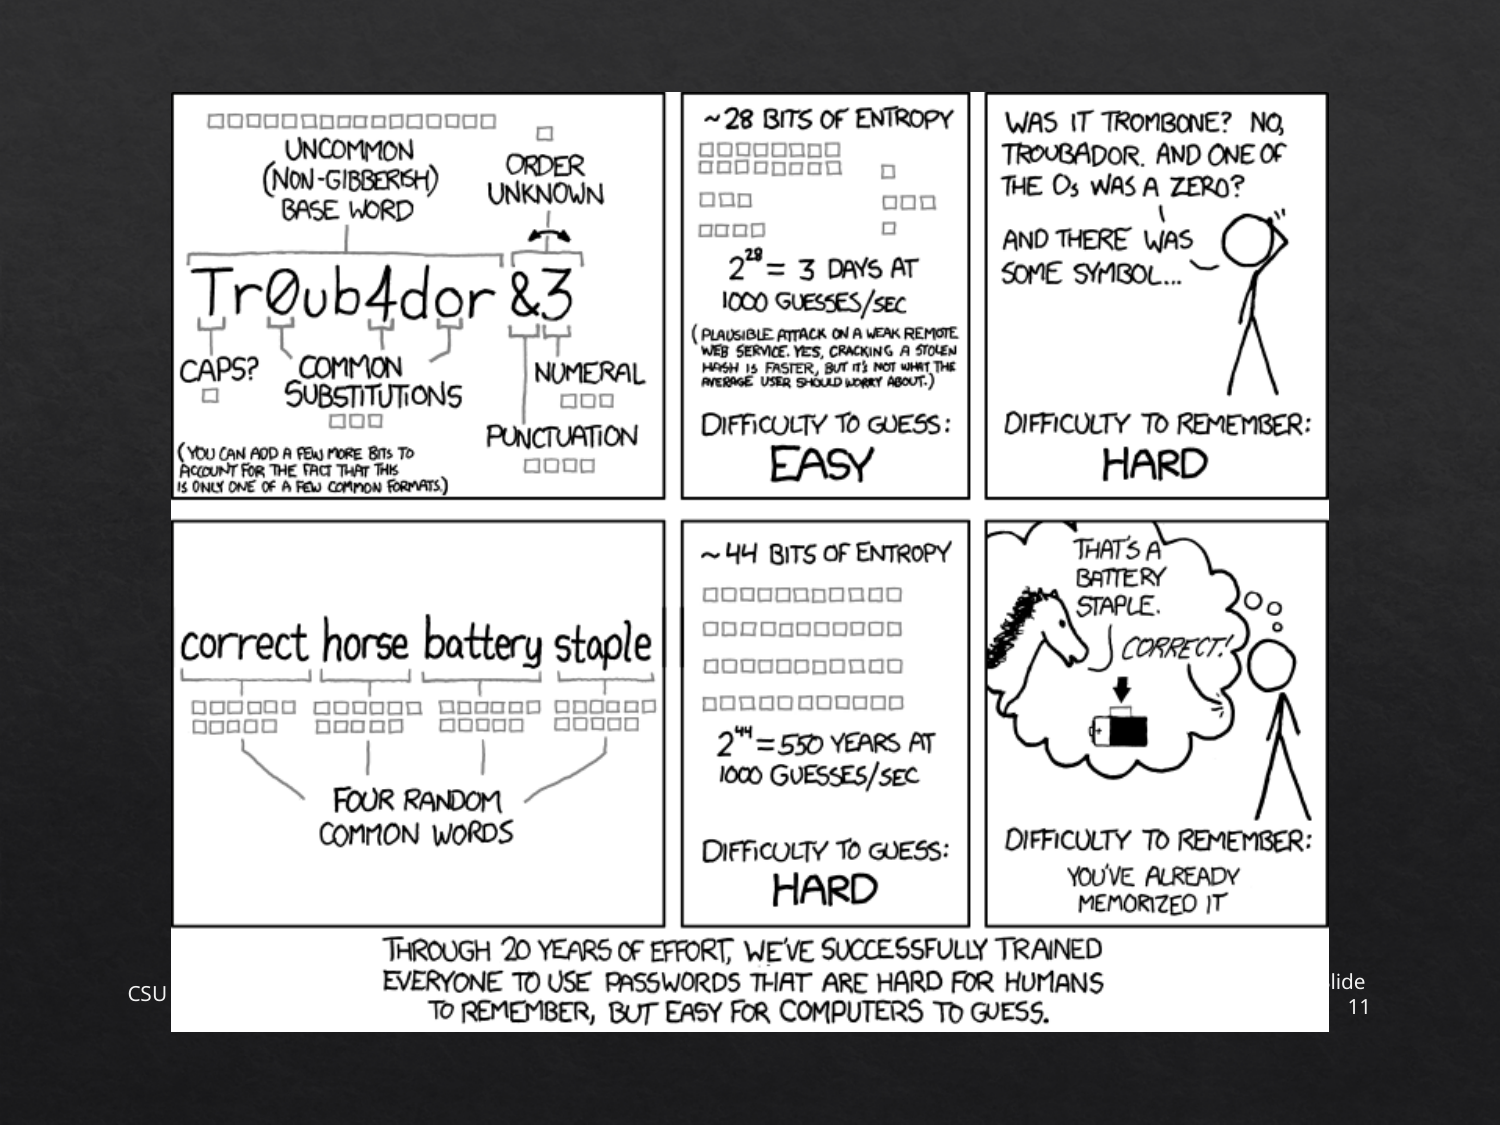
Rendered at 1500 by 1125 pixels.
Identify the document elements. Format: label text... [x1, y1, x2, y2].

picture [171, 92, 1329, 1033]
slide_number Slide 11 [1337, 965, 1387, 1025]
footer CSU CT 310 Web Development ©Ross Beveridge & Jaime Ruiz [112, 965, 163, 1025]
